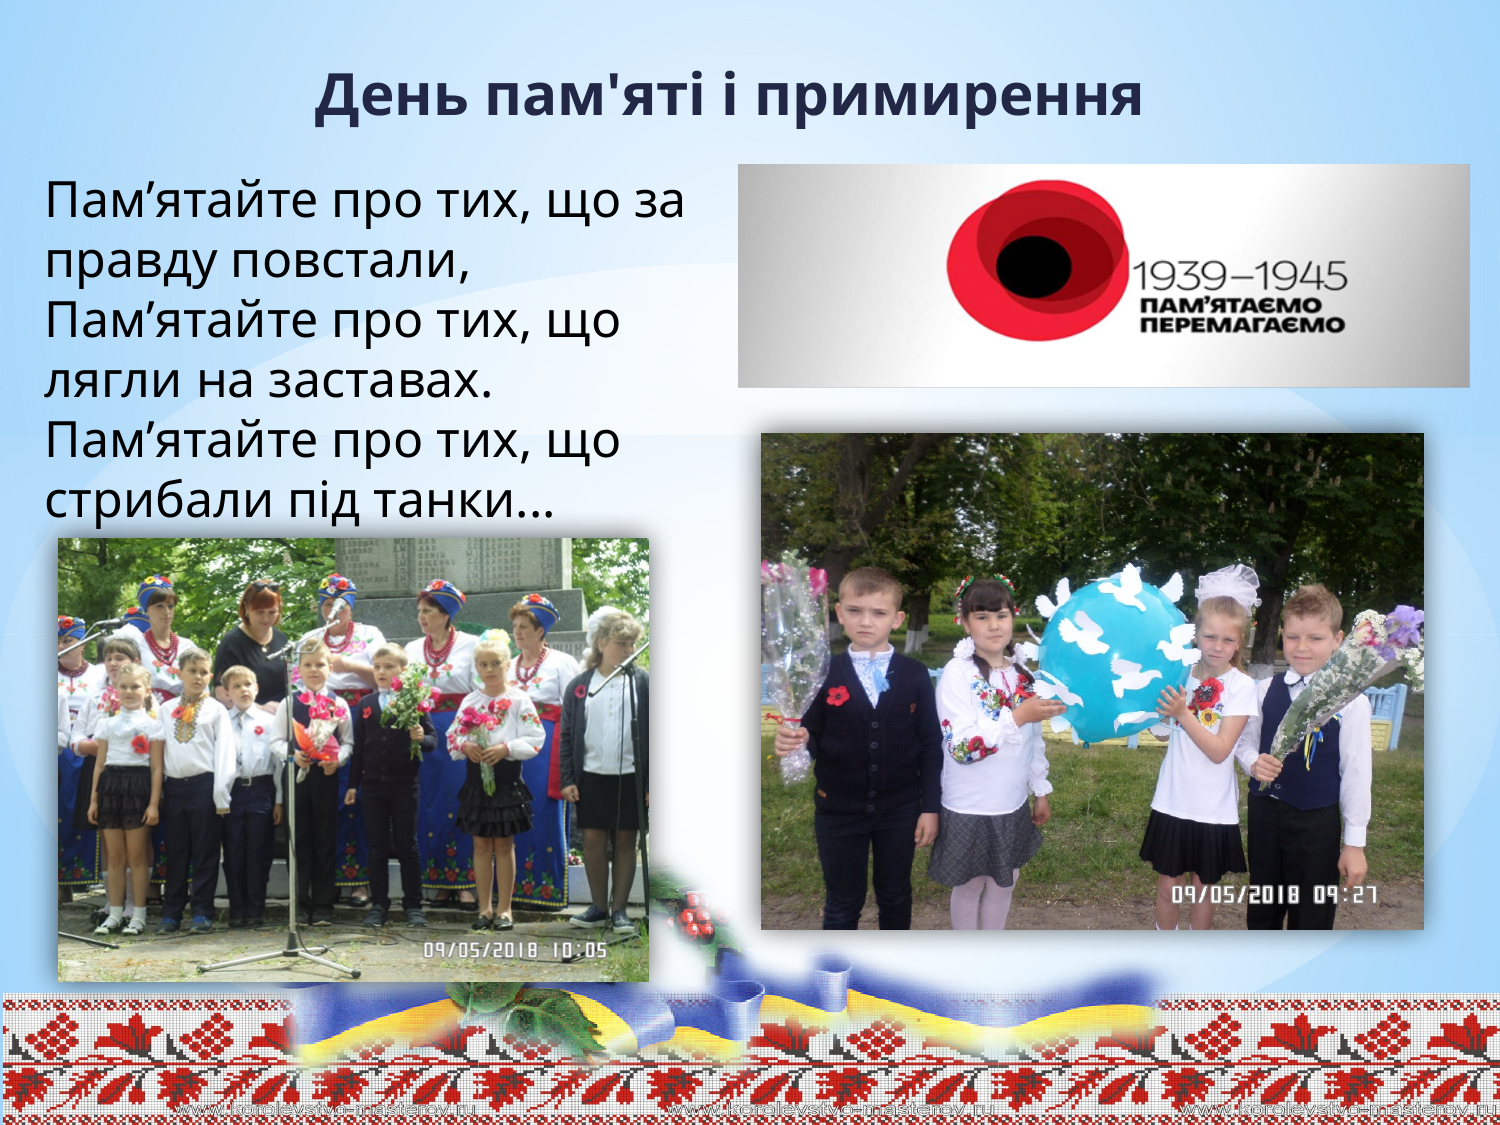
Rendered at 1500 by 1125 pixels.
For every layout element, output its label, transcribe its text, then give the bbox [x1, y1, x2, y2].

picture [737, 163, 1471, 389]
text_box Пам’ятайте про тих, що за правду повстали, Пам’ятайте про тих, що лягли на заставах. Пам’ятайте про тих, що стрибали під танки... [30, 160, 714, 535]
picture [2, 433, 1500, 1125]
subtitle День пам'яті і примирення [275, 49, 1201, 195]
title [664, 403, 1356, 698]
